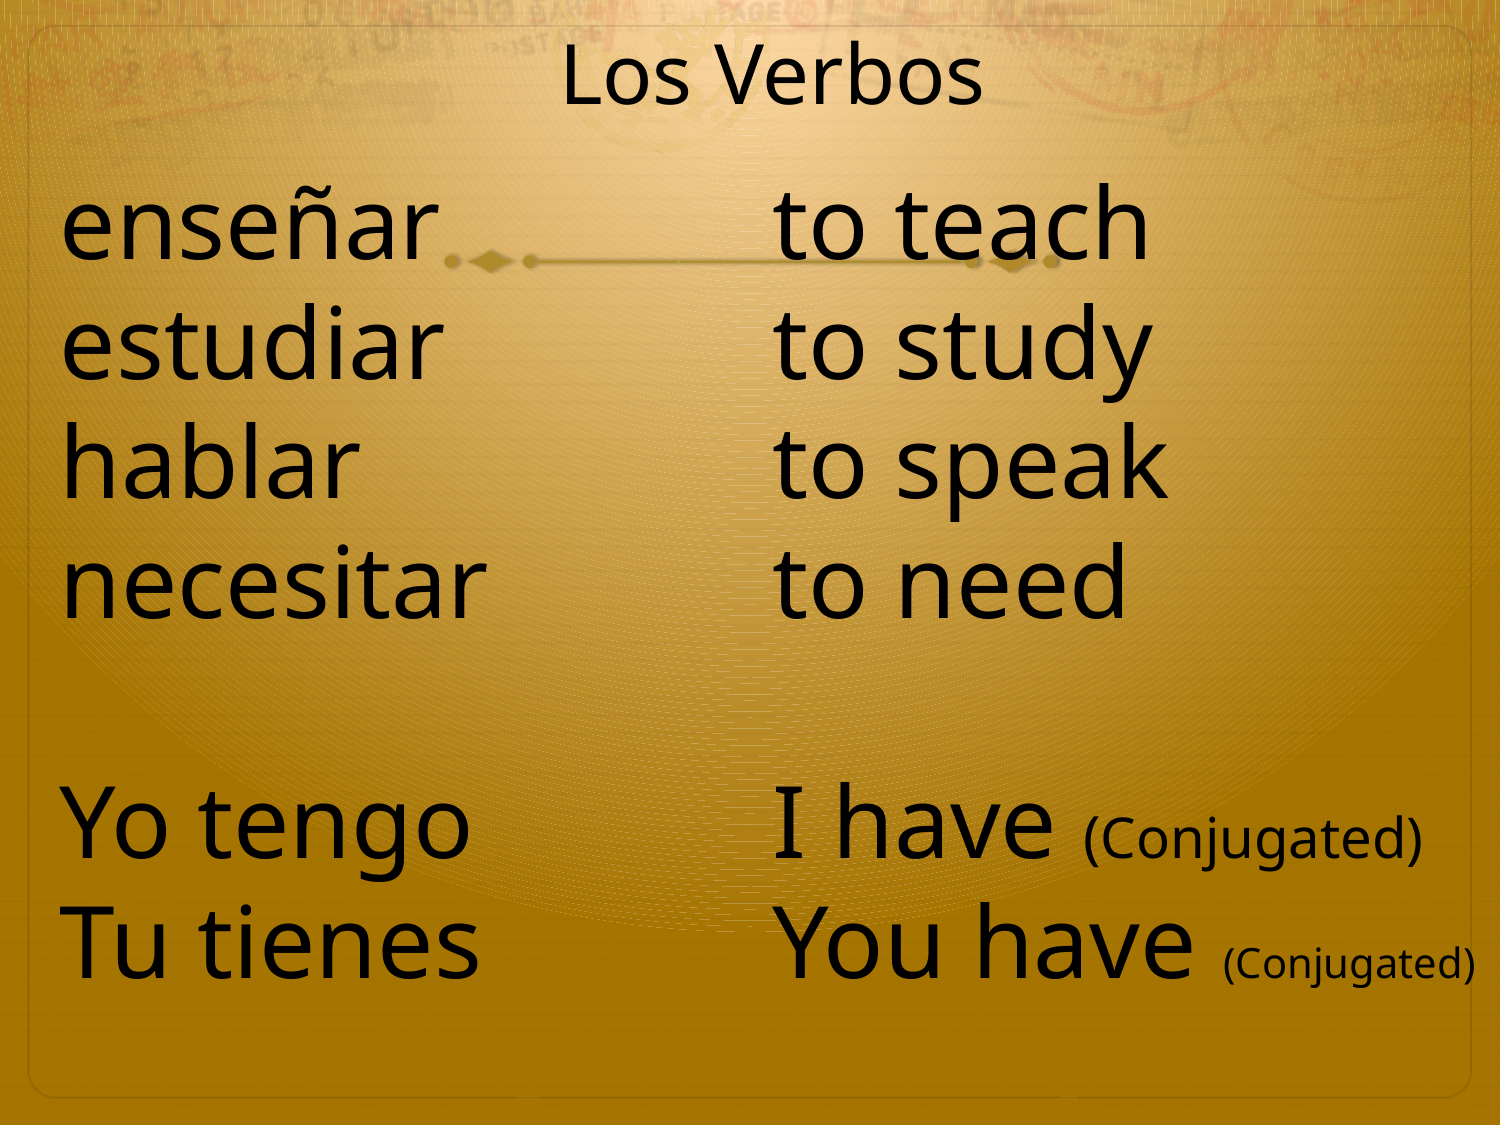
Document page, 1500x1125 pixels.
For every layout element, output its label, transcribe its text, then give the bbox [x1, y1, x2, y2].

title Los Verbos [45, 45, 1500, 151]
picture [0, 0, 1500, 1125]
text_box enseñar estudiar hablar necesitar Yo tengo Tu tienes to teach to study to speak to need I have (Conjugated) You have (Conjugated) [44, 151, 1500, 1125]
